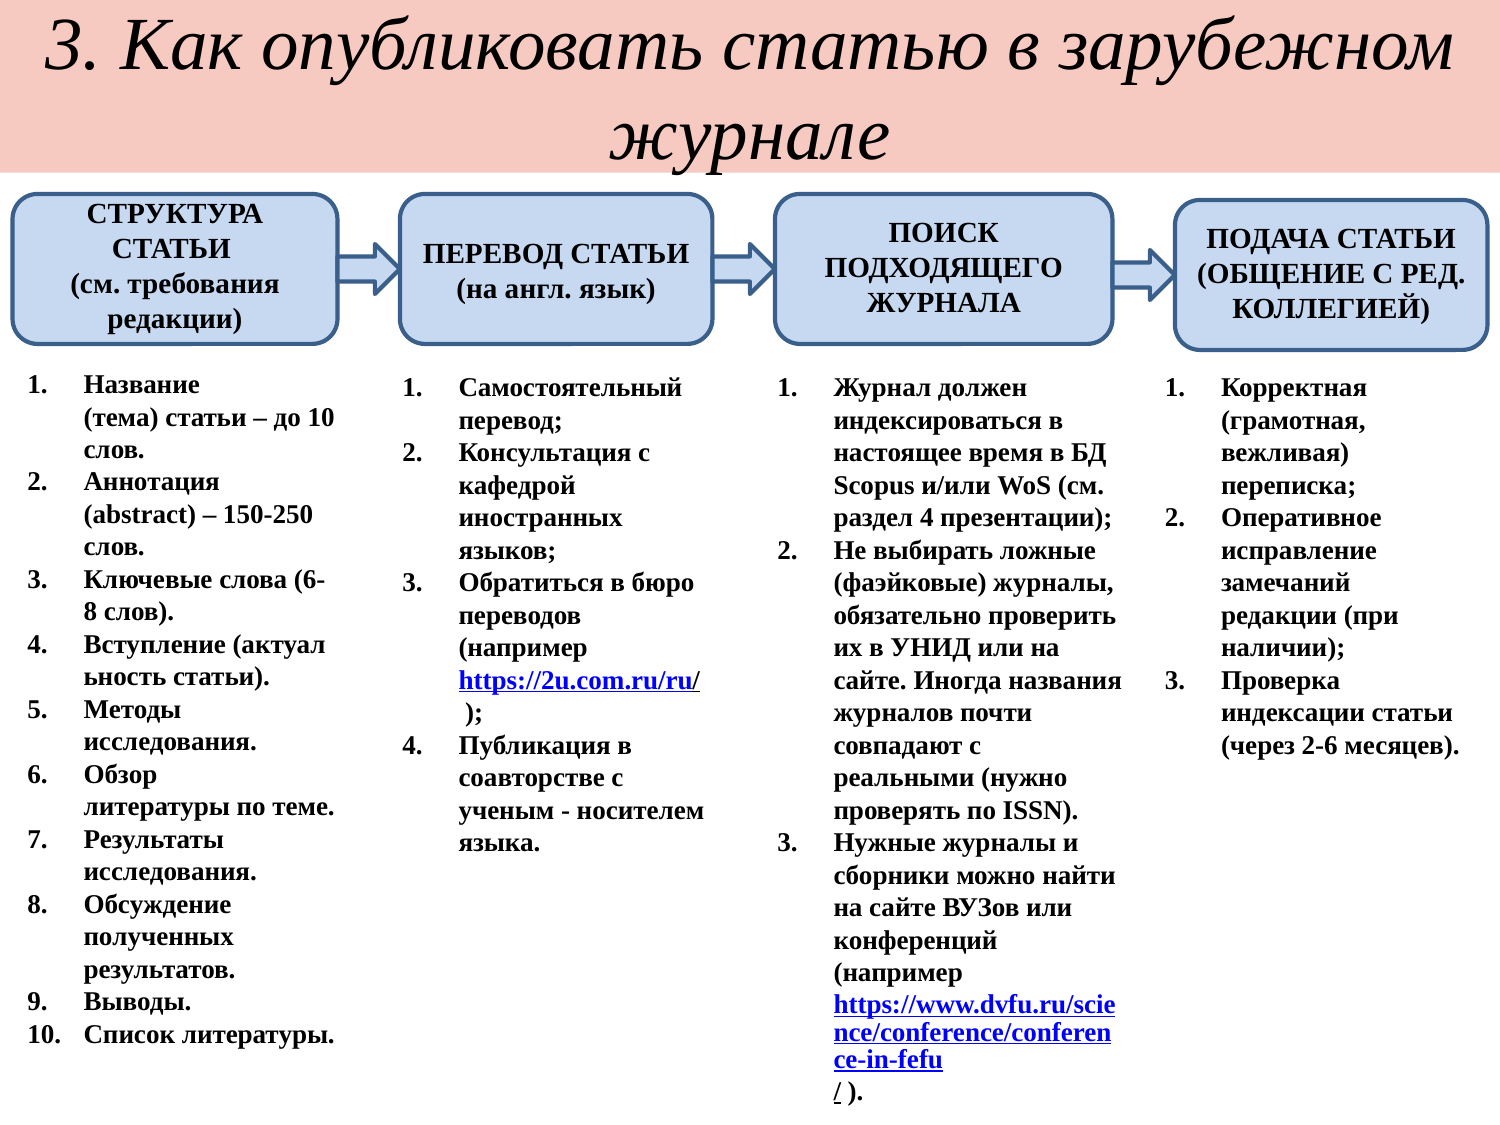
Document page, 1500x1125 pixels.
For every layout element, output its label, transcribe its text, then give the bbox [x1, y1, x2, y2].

text_box ПОДАЧА СТАТЬИ (ОБЩЕНИЕ С РЕД. КОЛЛЕГИЕЙ) [1174, 212, 1488, 333]
text_box [1110, 248, 1177, 302]
text_box Журнал должен индексироваться в настоящее время в БД Scopus и/или WoS (см. раздел 4 презентации); Не выбирать ложные (фаэйковые) журналы, обязательно проверить их в УНИД или на сайте. Иногда названия журналов почти совпадают с реальными (нужно проверять по ISSN). Нужные журналы и сборники можно найти на сайте ВУЗов или конференций (например https://www.dvfu.ru/science/conference/conference-in-fefu/ ). [762, 362, 1138, 1120]
text_box [710, 242, 778, 296]
text_box [772, 274, 1115, 347]
text_box ПОИСК ПОДХОДЯЩЕГО ЖУРНАЛА [774, 206, 1113, 327]
text_box Самостоятельный перевод; Консультация с кафедрой иностранных языков; Обратиться в бюро переводов (например https://2u.com.ru/ru/ ); Публикация в соавторстве с ученым - носителем языка. [387, 362, 725, 865]
text_box [1172, 216, 1490, 353]
text_box [397, 191, 715, 226]
text_box [1176, 197, 1487, 212]
text_box ПЕРЕВОД СТАТЬИ (на англ. язык) [350, 226, 763, 312]
text_box [335, 242, 403, 296]
text_box [776, 191, 1112, 206]
text_box [23, 342, 327, 347]
text_box Корректная (грамотная, вежливая) переписка; Оперативное исправление замечаний редакции (при наличии); Проверка индексации статьи (через 2-6 месяцев). [1149, 362, 1488, 767]
text_box Название (тема) статьи – до 10 слов. Аннотация (abstract) – 150-250 слов. Ключевые слова (6-8 cлов). Вступление (актуальность статьи). Методы исследования. Обзор литературы по теме. Результаты исследования. Обсуждение полученных результатов. Выводы. Список литературы. [12, 358, 350, 1056]
text_box 3. Как опубликовать статью в зарубежном журнале [0, 0, 1500, 173]
text_box [397, 312, 715, 347]
text_box СТРУКТУРА СТАТЬИ (см. требования редакции) [12, 187, 338, 342]
